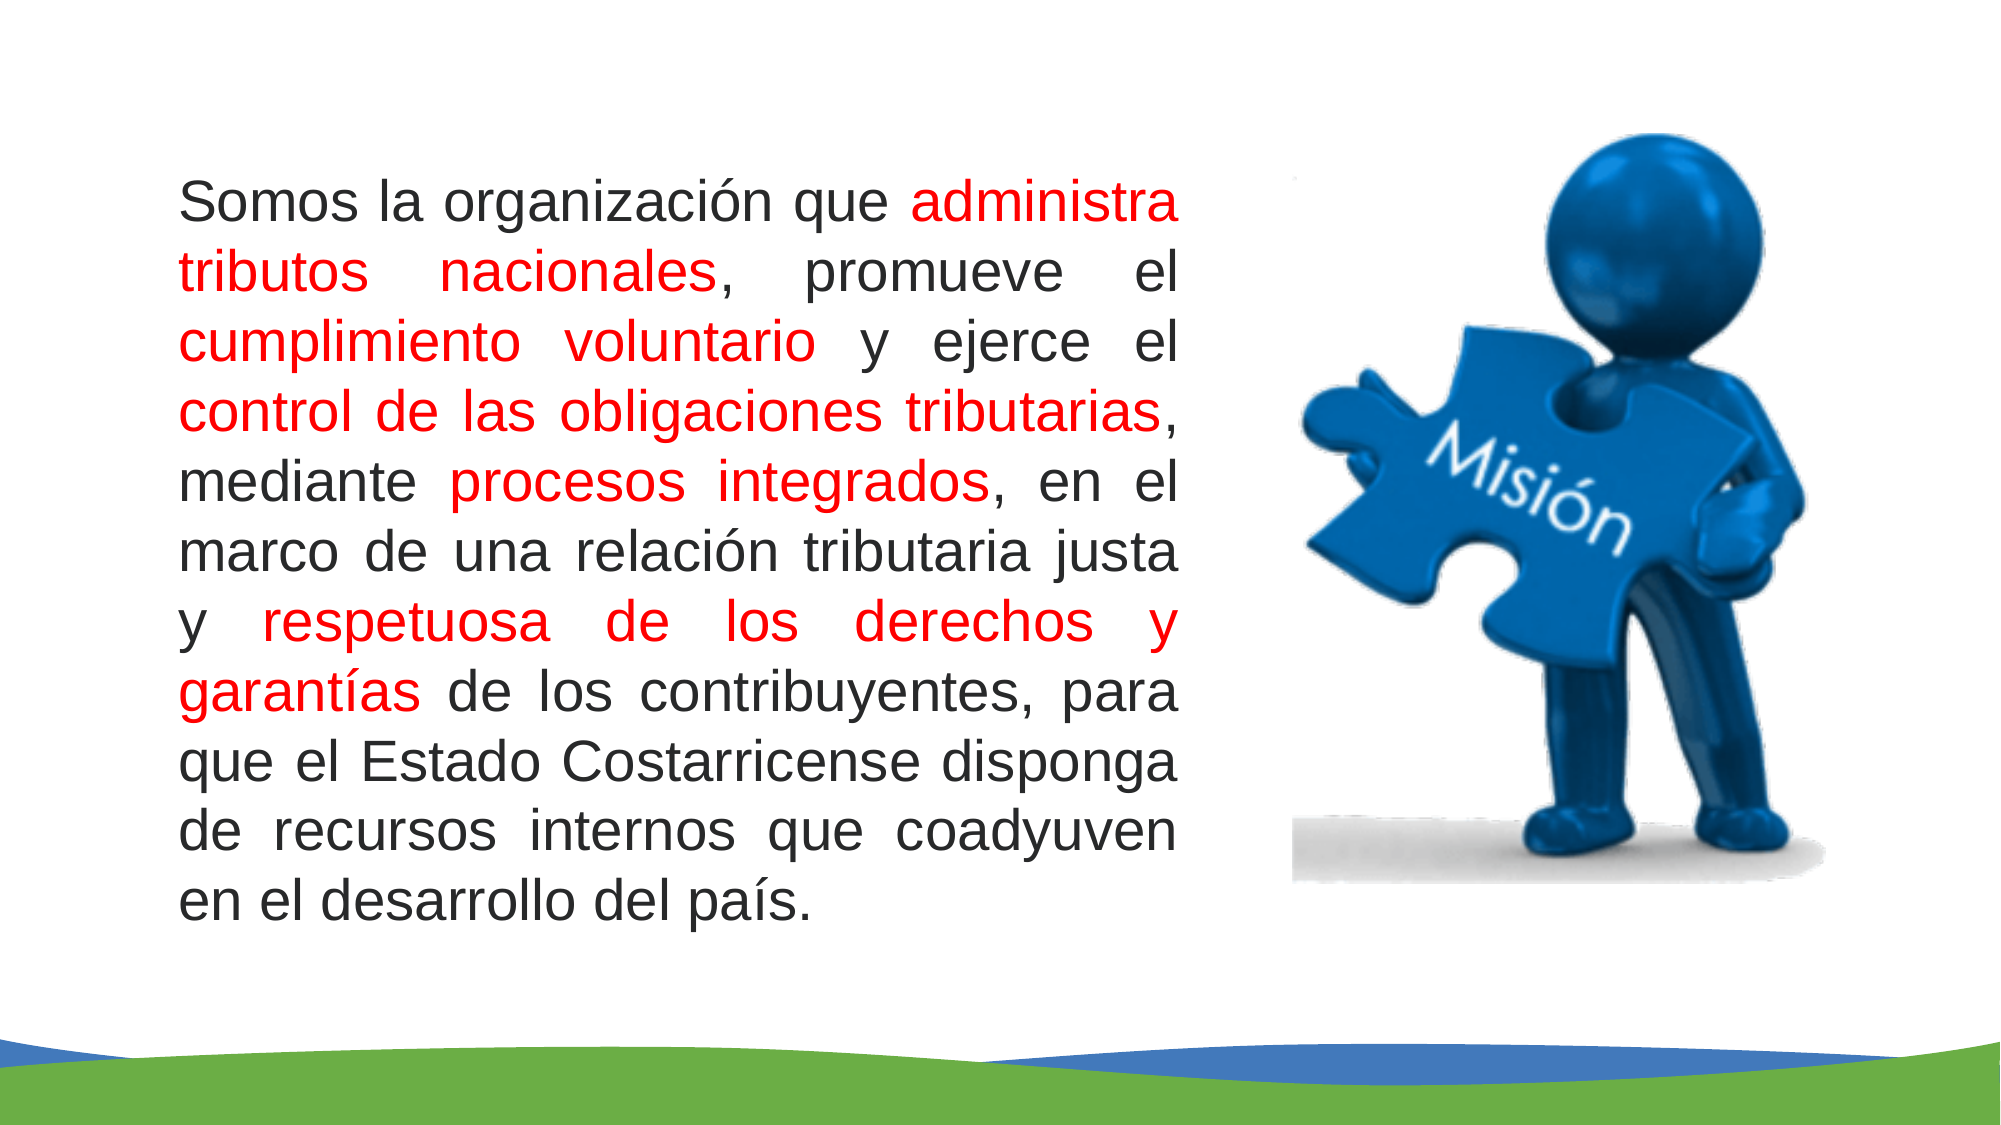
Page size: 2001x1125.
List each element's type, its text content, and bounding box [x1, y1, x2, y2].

text_box Somos la organización que administra tributos nacionales, promueve el cumplimiento voluntario y ejerce el control de las obligaciones tributarias, mediante procesos integrados, en el marco de una relación tributaria justa y respetuosa de los derechos y garantías de los contribuyentes, para que el Estado Costarricense disponga de recursos internos que coadyuven en el desarrollo del país. [163, 155, 1195, 940]
picture [1292, 133, 1826, 884]
